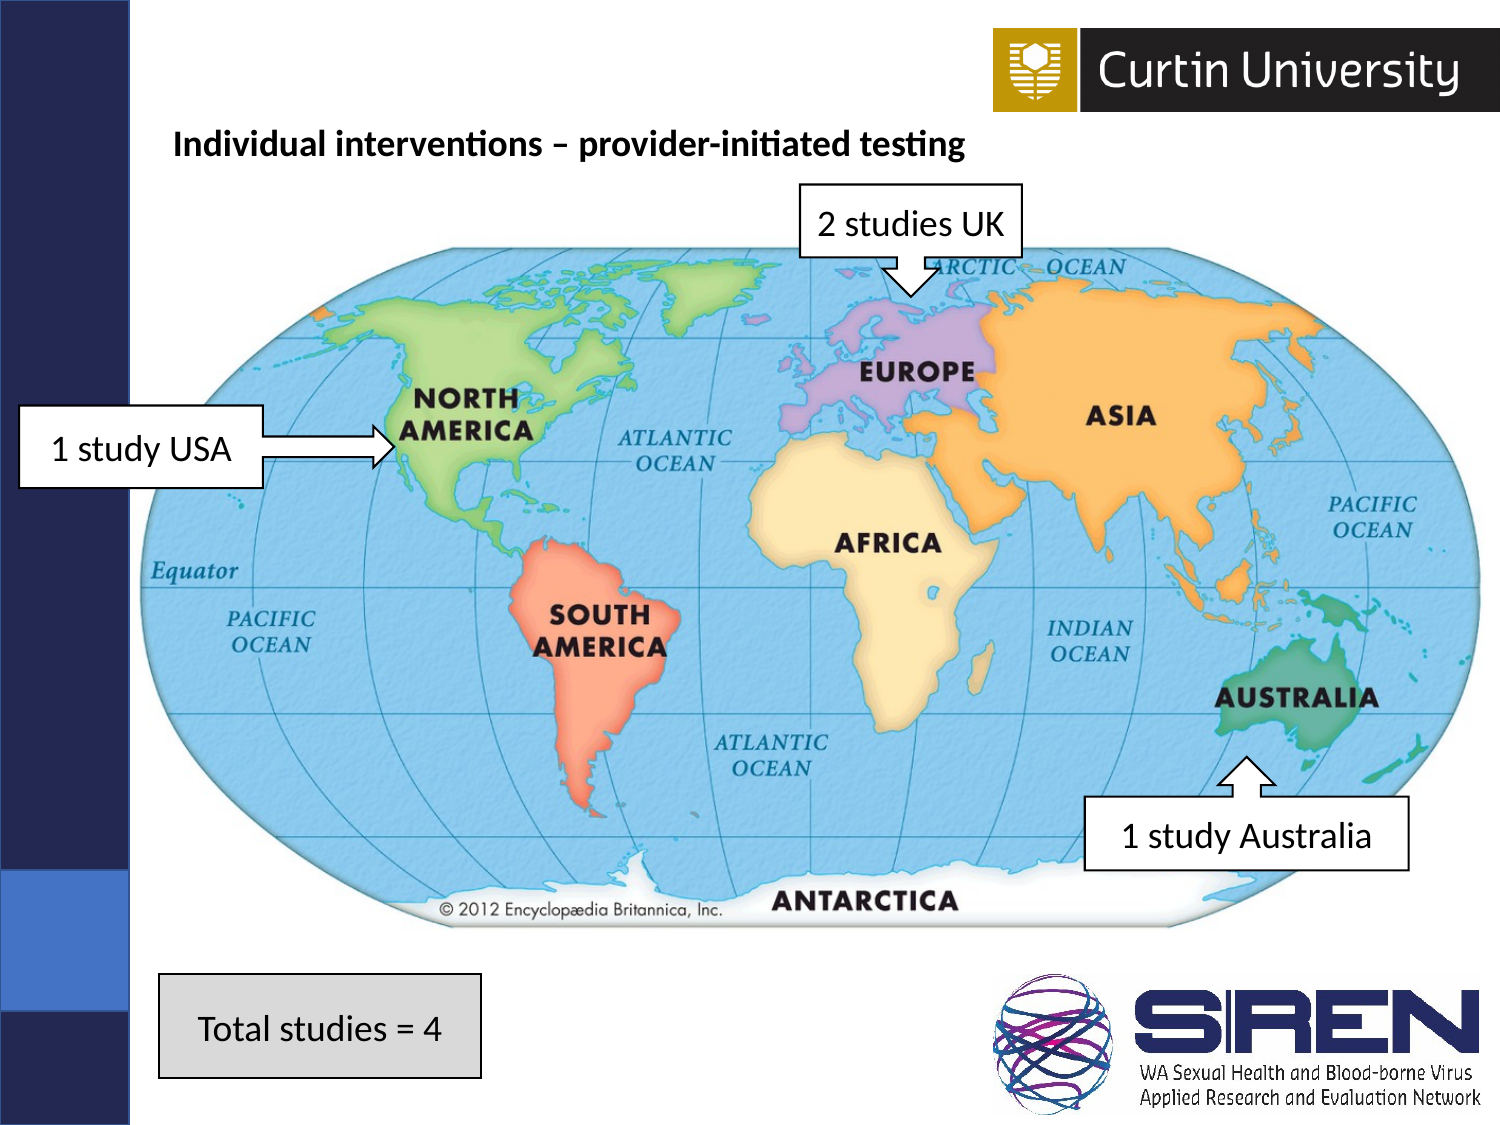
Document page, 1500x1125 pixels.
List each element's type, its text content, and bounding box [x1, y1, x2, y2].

picture [132, 235, 1484, 941]
text_box 1 study USA [18, 404, 132, 490]
text_box [0, 0, 130, 869]
text_box 2 studies UK [798, 183, 1023, 235]
text_box [0, 1012, 130, 1125]
picture [993, 28, 1500, 112]
text_box Total studies = 4 [158, 973, 482, 1079]
text_box [0, 869, 130, 1012]
text_box Individual interventions – provider-initiated testing [157, 111, 1057, 196]
picture [993, 974, 1481, 1115]
